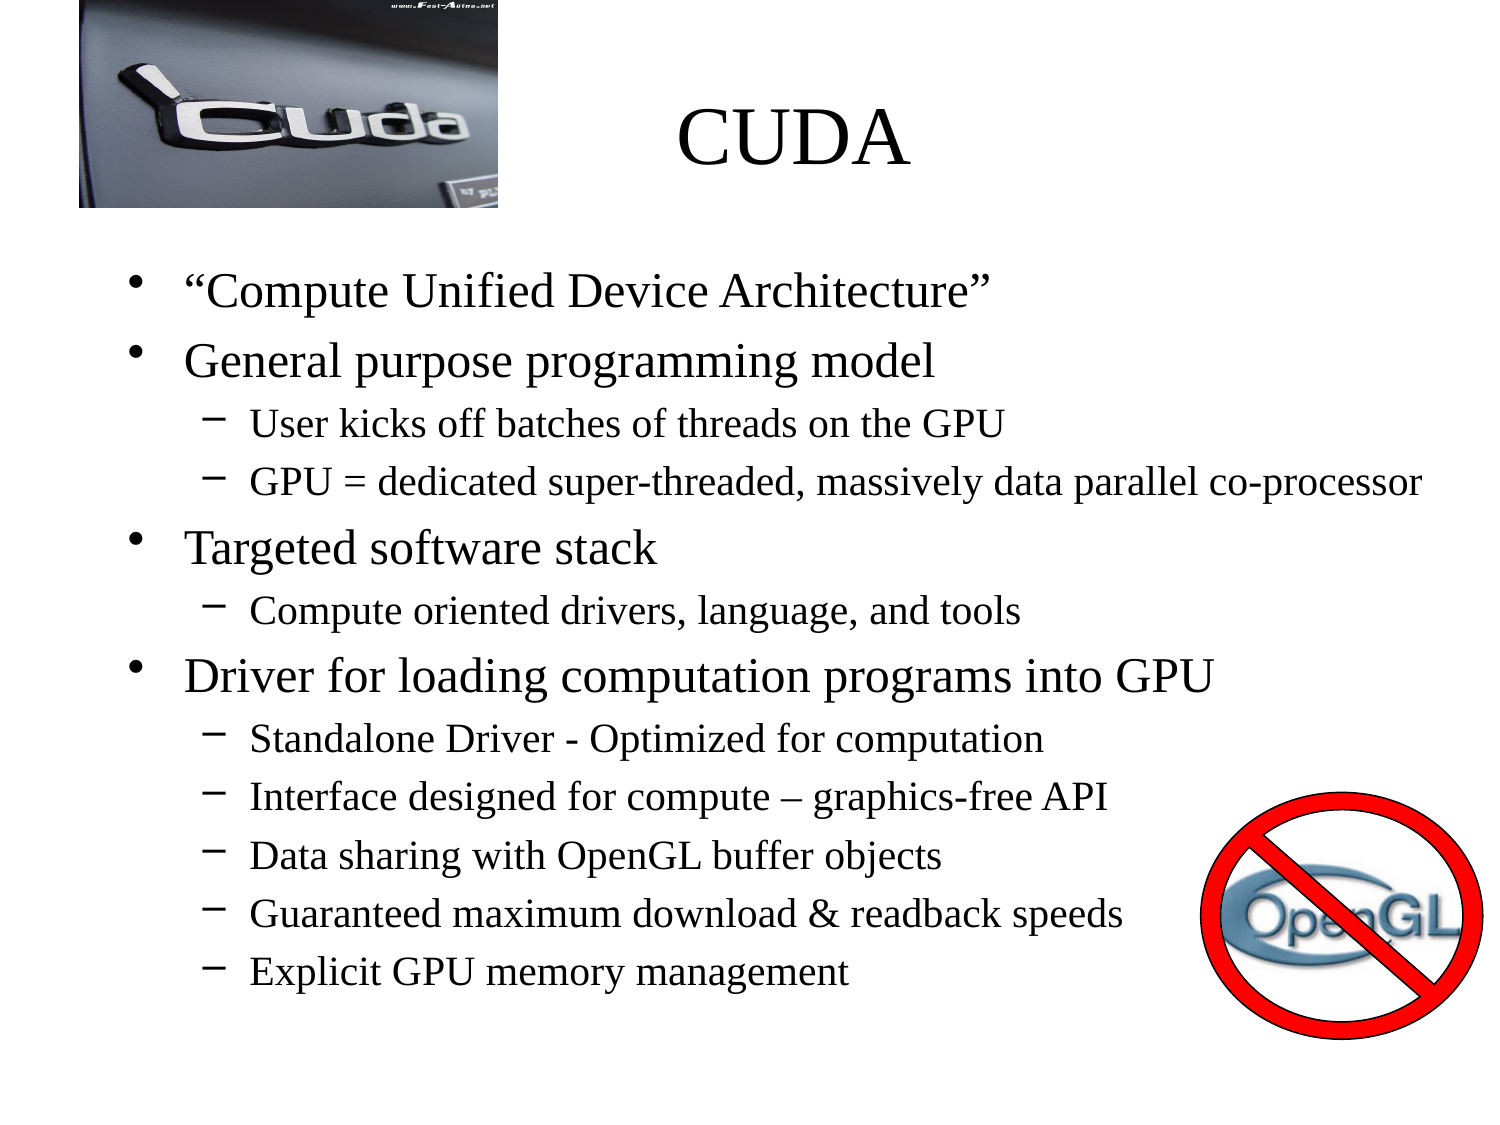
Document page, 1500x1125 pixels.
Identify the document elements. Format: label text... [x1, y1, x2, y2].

title CUDA [112, 37, 1475, 225]
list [79, 0, 498, 209]
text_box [1200, 792, 1483, 1040]
list “Compute Unified Device Architecture” General purpose programming model User kicks off batches of threads on the GPU GPU = dedicated super-threaded, massively data parallel co-processor Targeted software stack Compute oriented drivers, language, and tools Driver for loading computation programs into GPU Standalone Driver - Optimized for computation Interface designed for compute – graphics-free API Data sharing with OpenGL buffer objects Guaranteed maximum download & readback speeds Explicit GPU memory management [112, 249, 1475, 1000]
